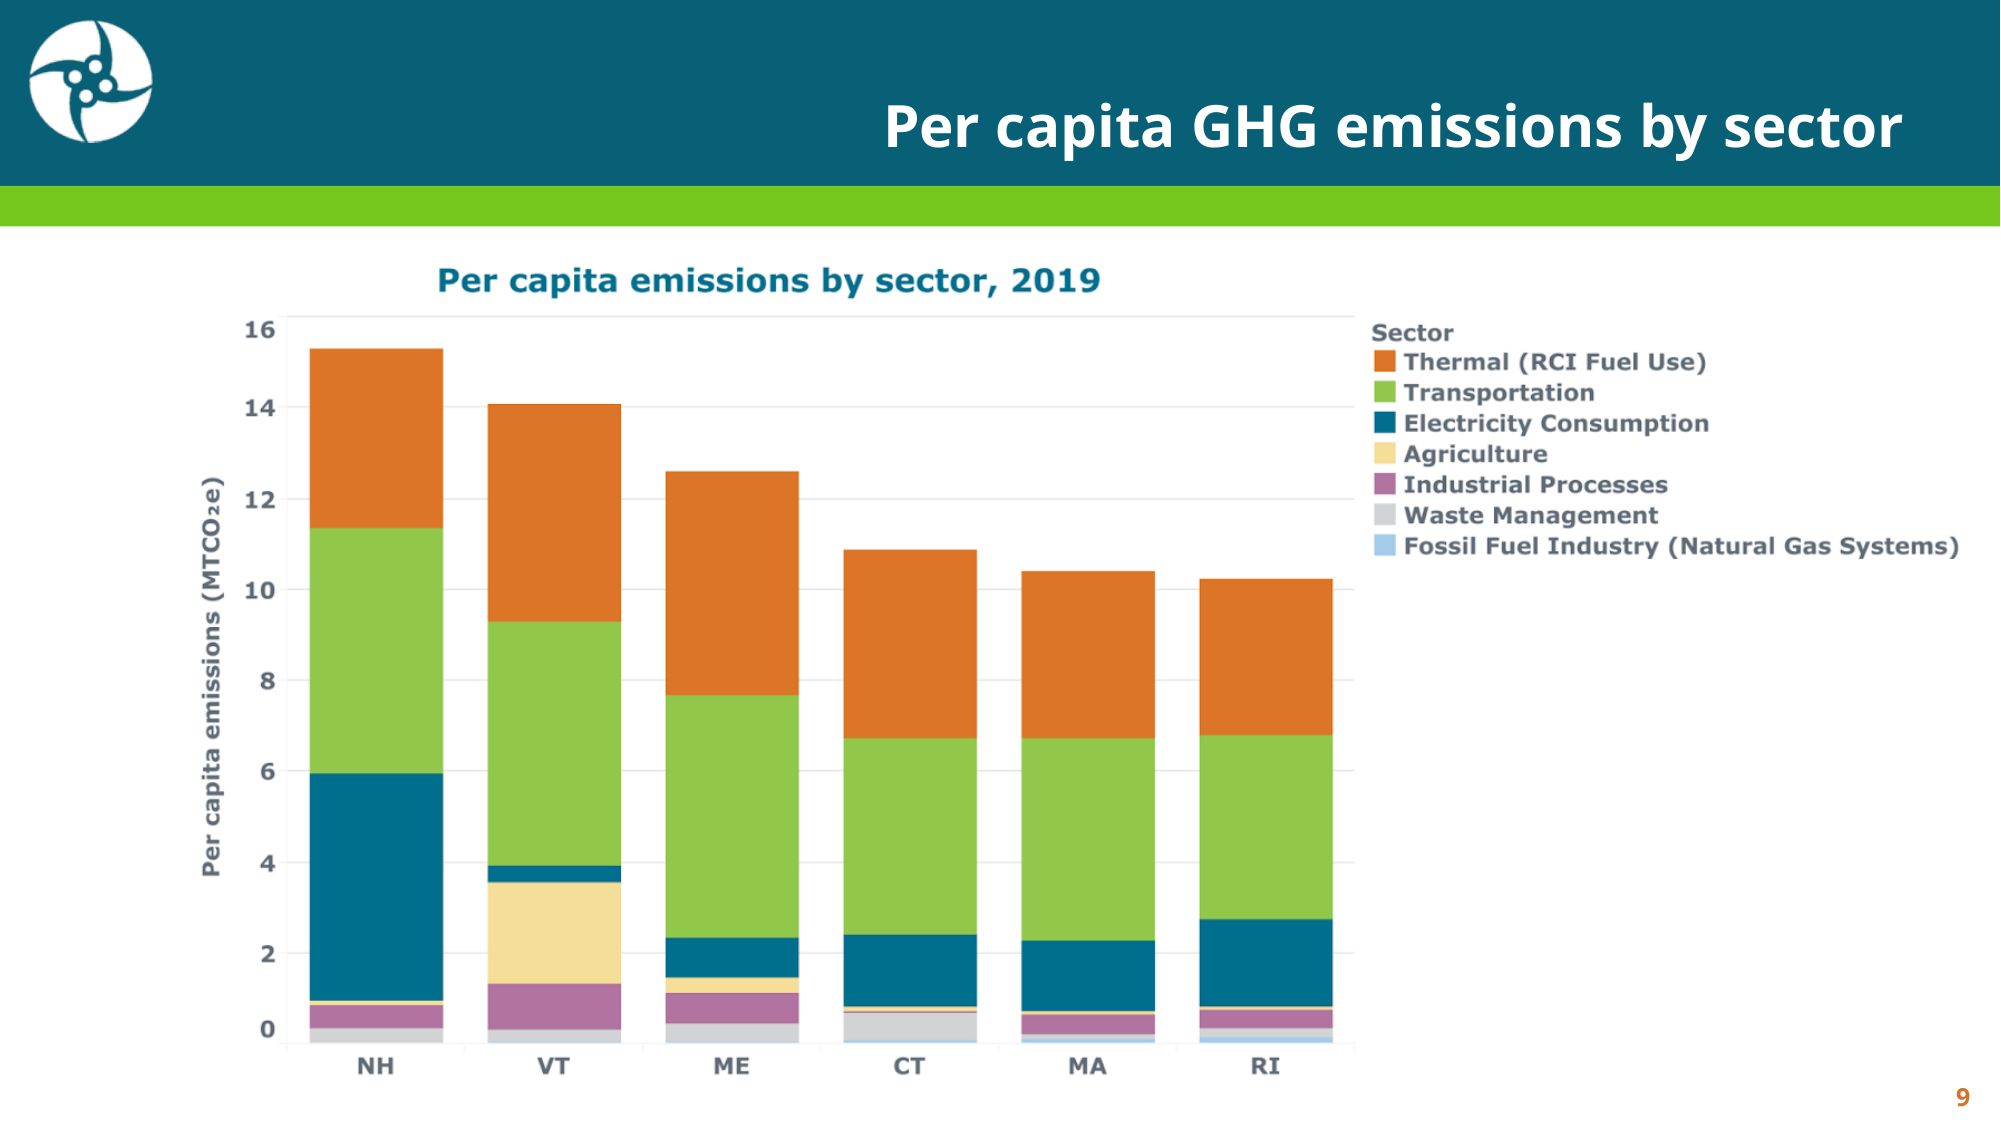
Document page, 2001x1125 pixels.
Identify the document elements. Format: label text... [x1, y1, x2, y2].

slide_number 9 [1535, 1068, 1986, 1125]
picture [184, 248, 1968, 1080]
picture [30, 21, 153, 142]
title Per capita GHG emissions by sector [163, 11, 1920, 168]
